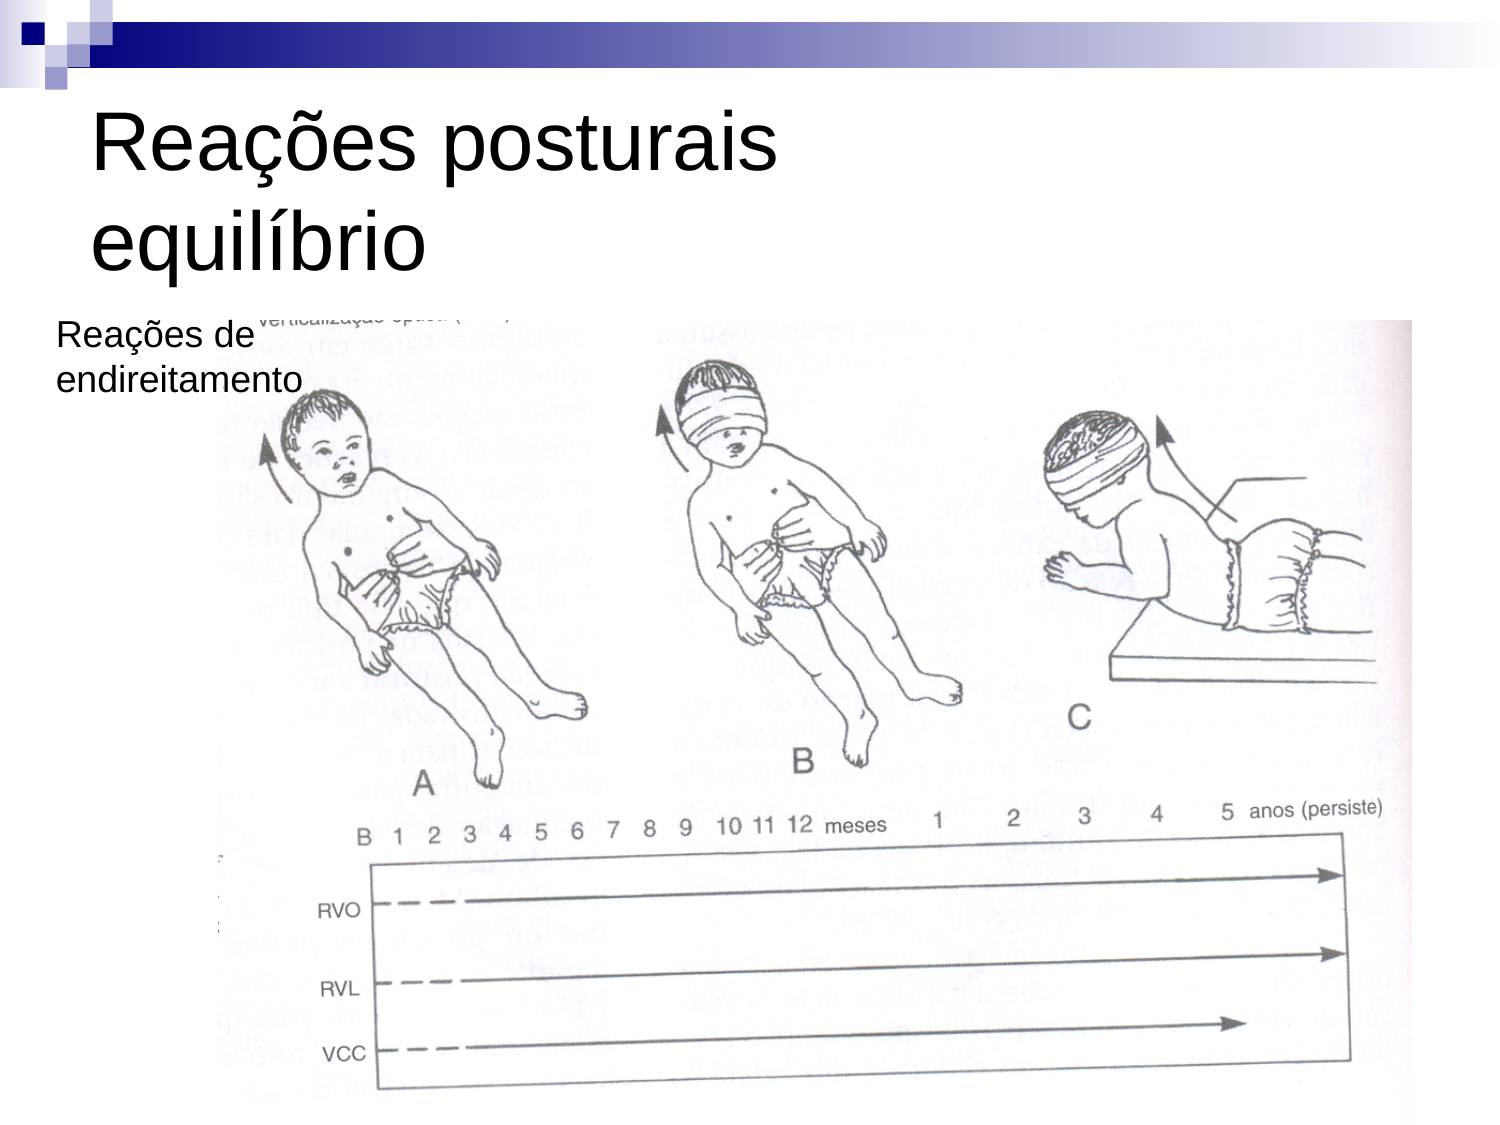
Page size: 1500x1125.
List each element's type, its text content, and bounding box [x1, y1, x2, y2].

title Reações posturais equilíbrio [74, 74, 1426, 301]
text_box Reações de endireitamento [41, 302, 526, 408]
picture [218, 320, 1412, 1125]
